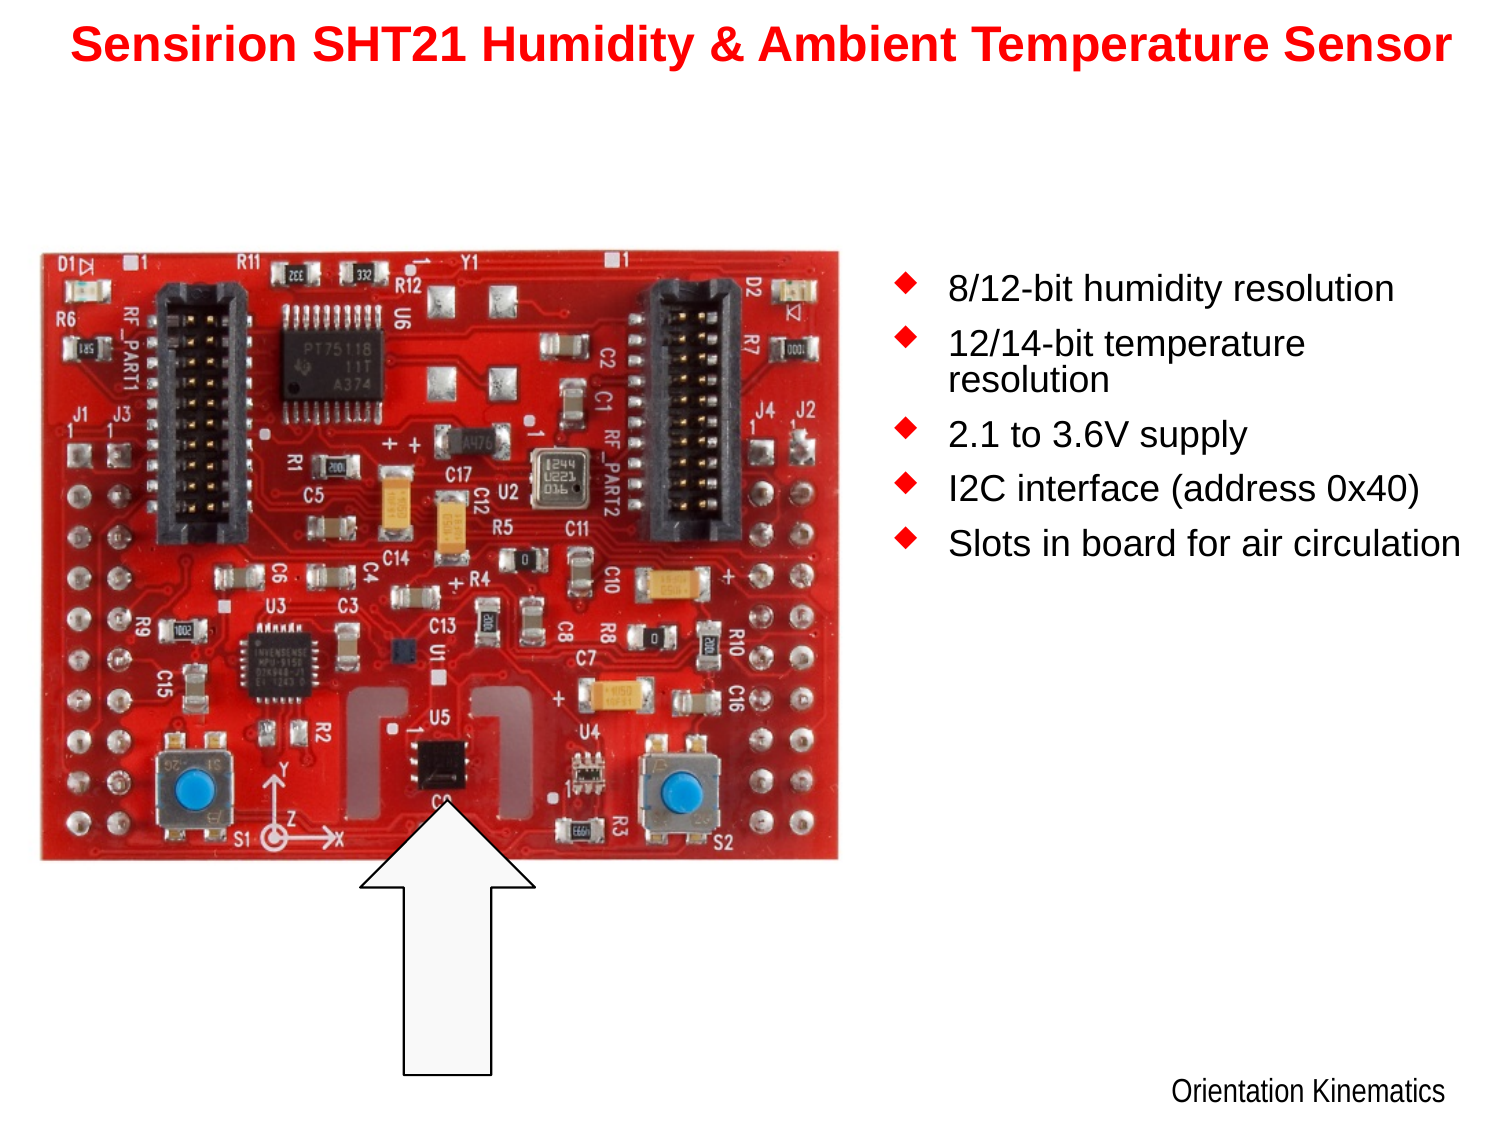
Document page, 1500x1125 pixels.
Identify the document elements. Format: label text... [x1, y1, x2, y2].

text_box [403, 913, 492, 1076]
picture [7, 224, 888, 905]
text_box 8/12-bit humidity resolution 12/14-bit temperature resolution 2.1 to 3.6V supply I2C interface (address 0x40) Slots in board for air circulation [891, 265, 1477, 626]
text_box Orientation Kinematics [1171, 1076, 1447, 1109]
text_box Sensirion SHT21 Humidity & Ambient Temperature Sensor [36, 15, 1488, 79]
